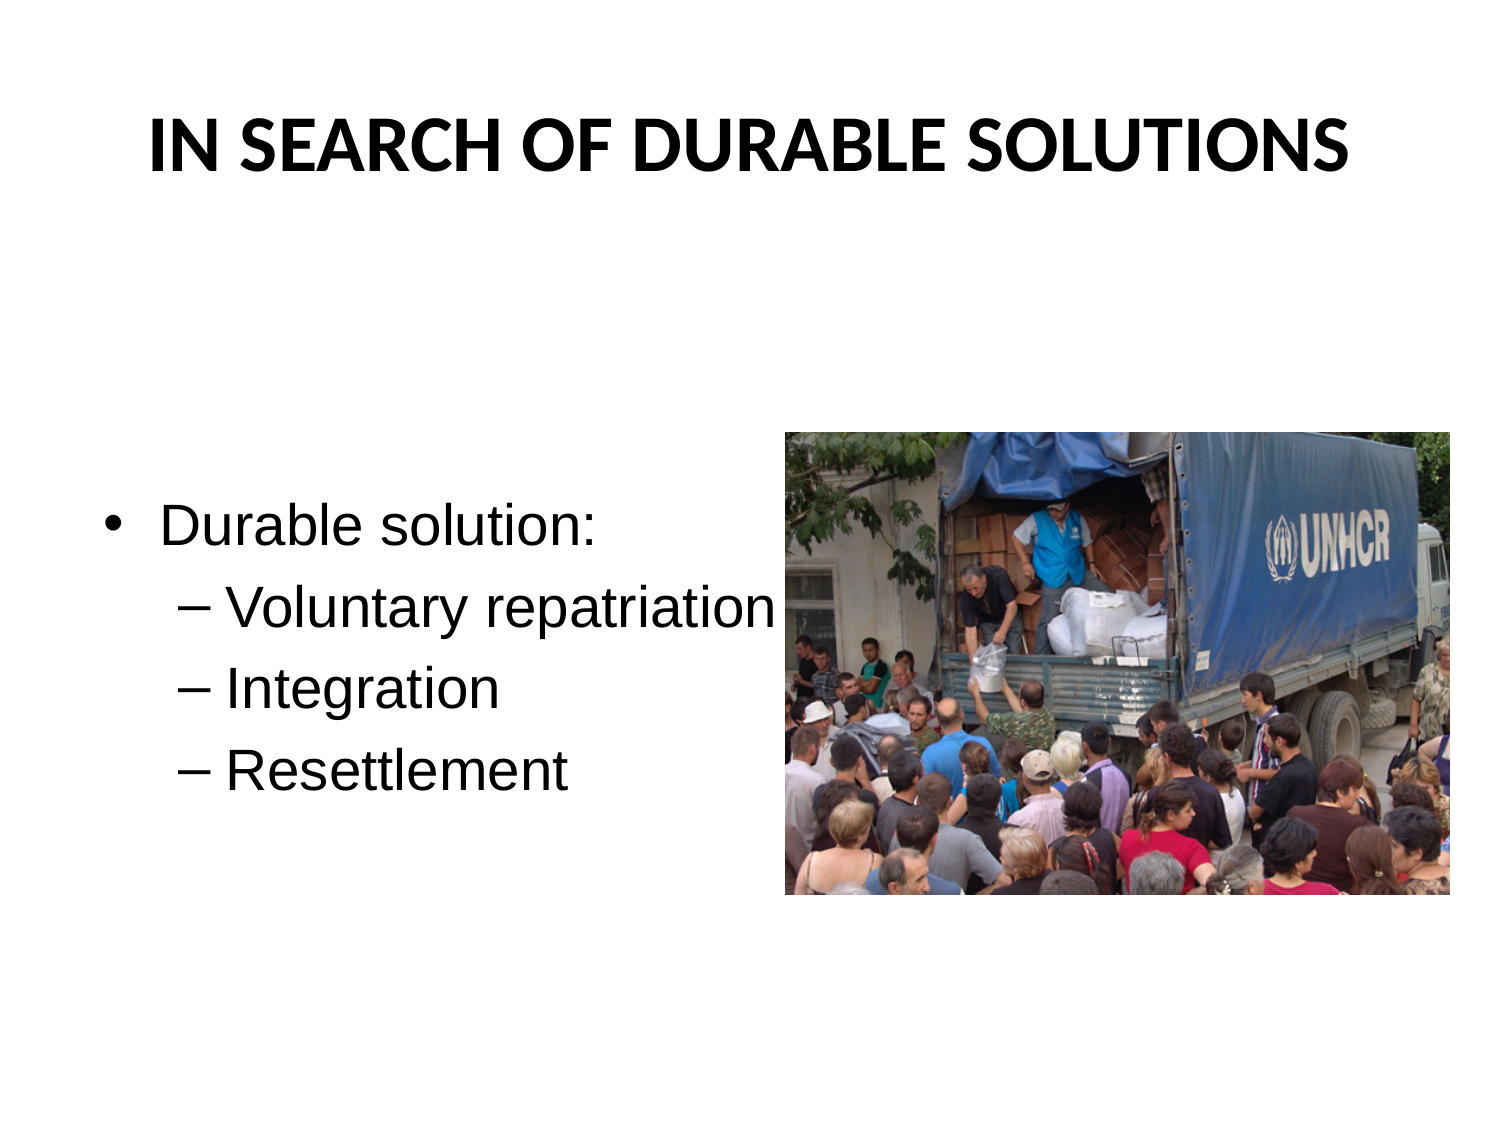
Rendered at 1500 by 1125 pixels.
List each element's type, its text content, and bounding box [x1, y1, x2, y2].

title IN SEARCH OF DURABLE SOLUTIONS [75, 45, 1425, 233]
list Durable solution: Voluntary repatriation Integration Resettlement [88, 479, 1439, 1064]
picture [785, 432, 1450, 896]
